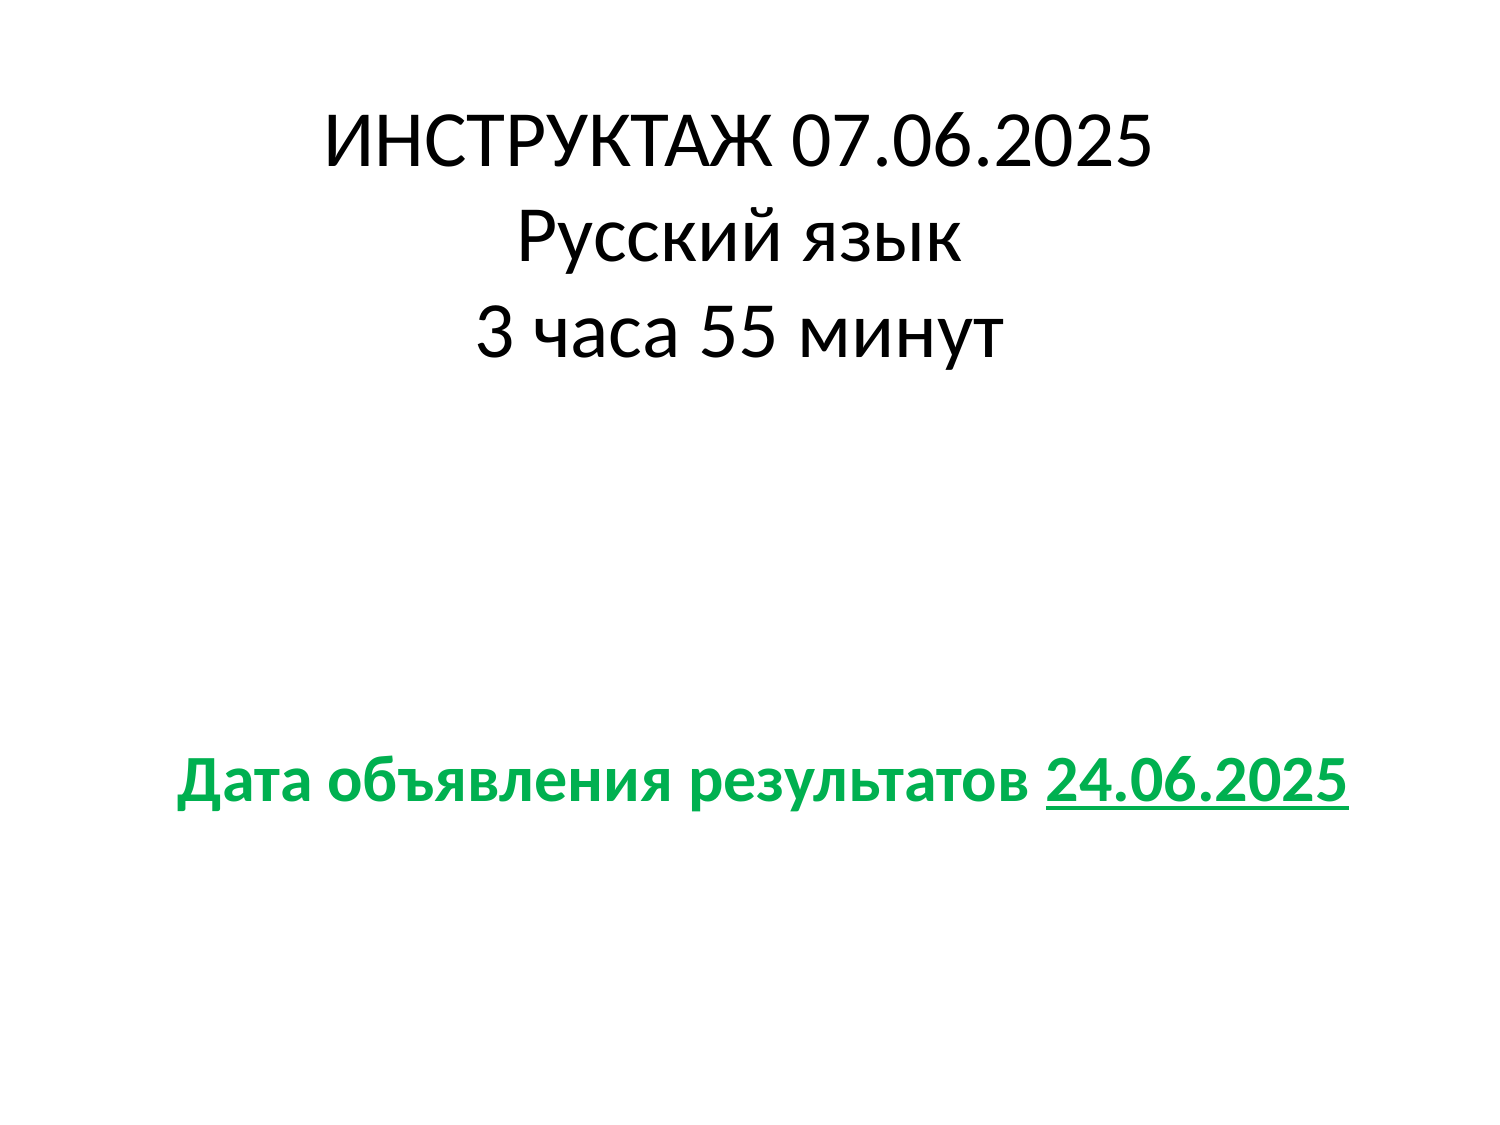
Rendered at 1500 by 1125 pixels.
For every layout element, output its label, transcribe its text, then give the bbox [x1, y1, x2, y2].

title ИНСТРУКТАЖ 07.06.2025 Русский язык 3 часа 55 минут [64, 78, 1415, 669]
text_box Дата объявления результатов 24.06.2025 [88, 710, 1439, 840]
